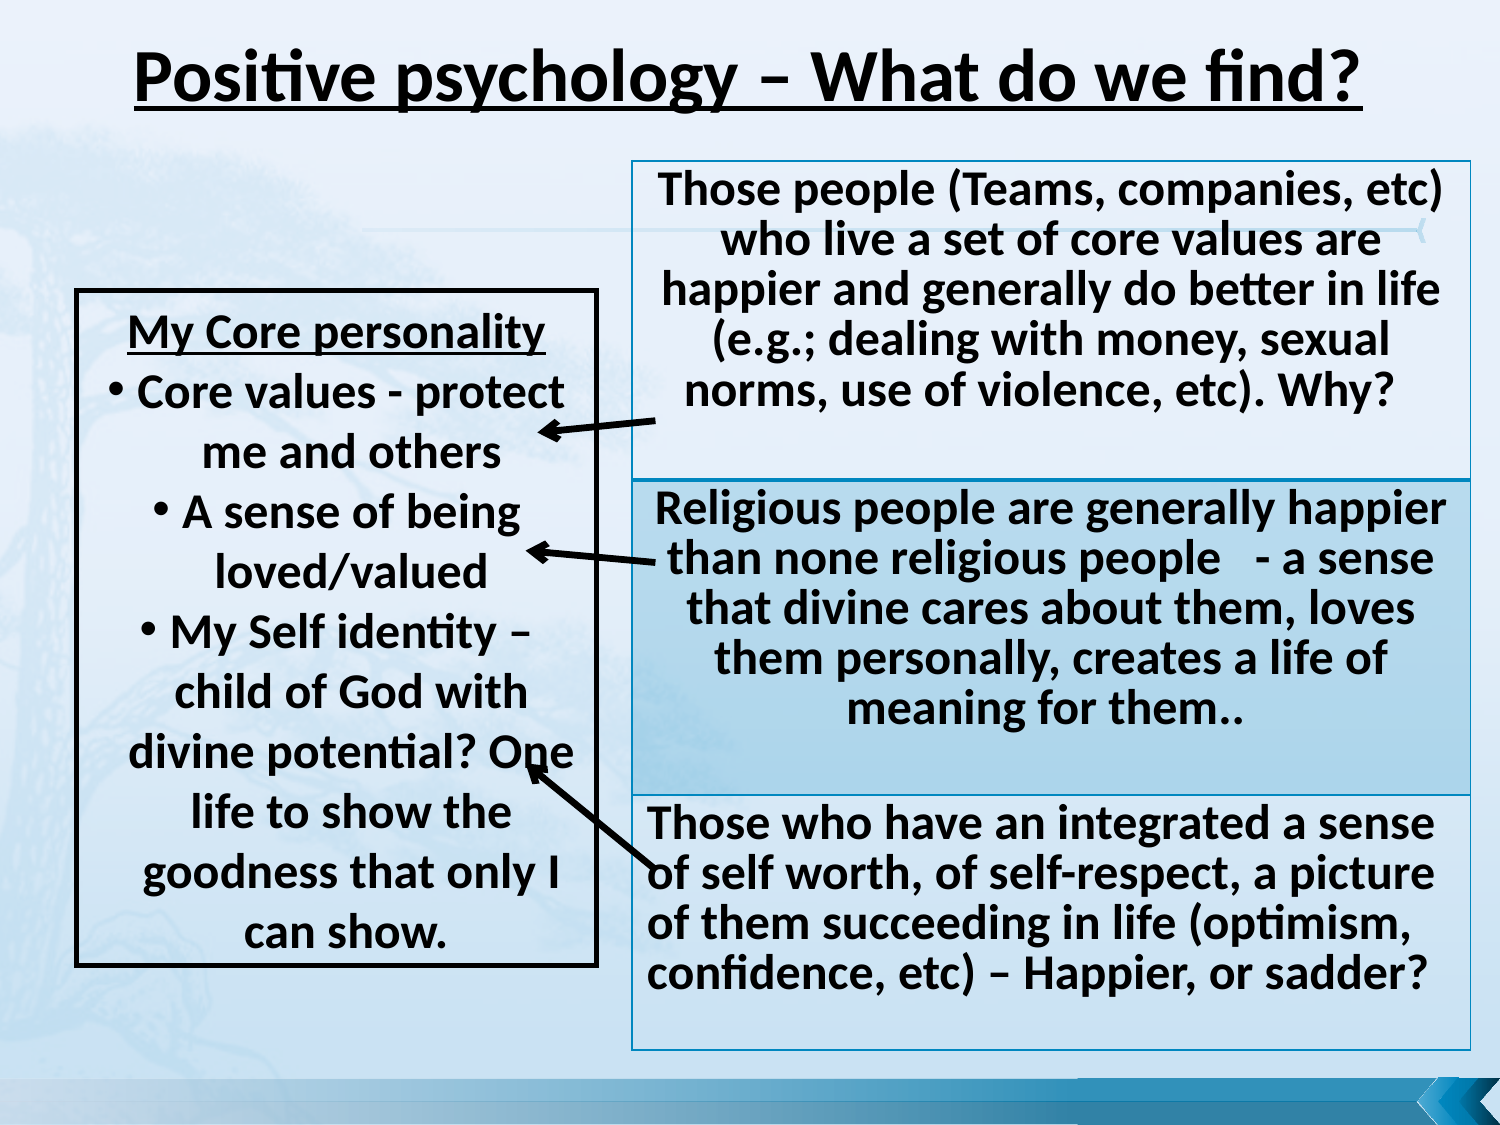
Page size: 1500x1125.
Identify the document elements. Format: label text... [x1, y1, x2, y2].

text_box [524, 550, 656, 563]
text_box Positive psychology – What do we find? [119, 19, 1378, 124]
table_header Those people (Teams, companies, etc) who live a set of core values are happier and generally do better in life (e.g.; dealing with money, sexual norms, use of violence, etc). Why? [633, 162, 1470, 478]
table_cell Those who have an integrated a sense of self worth, of self-respect, a picture of them succeeding in life (optimism, confidence, etc) – Happier, or sadder? [633, 796, 1470, 1049]
text_box My Core personality Core values - protect me and others A sense of being loved/valued My Self identity – child of God with divine potential? One life to show the goodness that only I can show. [76, 290, 597, 966]
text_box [536, 420, 656, 433]
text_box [524, 762, 656, 871]
table_cell Religious people are generally happier than none religious people - a sense that divine cares about them, loves them personally, creates a life of meaning for them.. [633, 482, 1470, 794]
